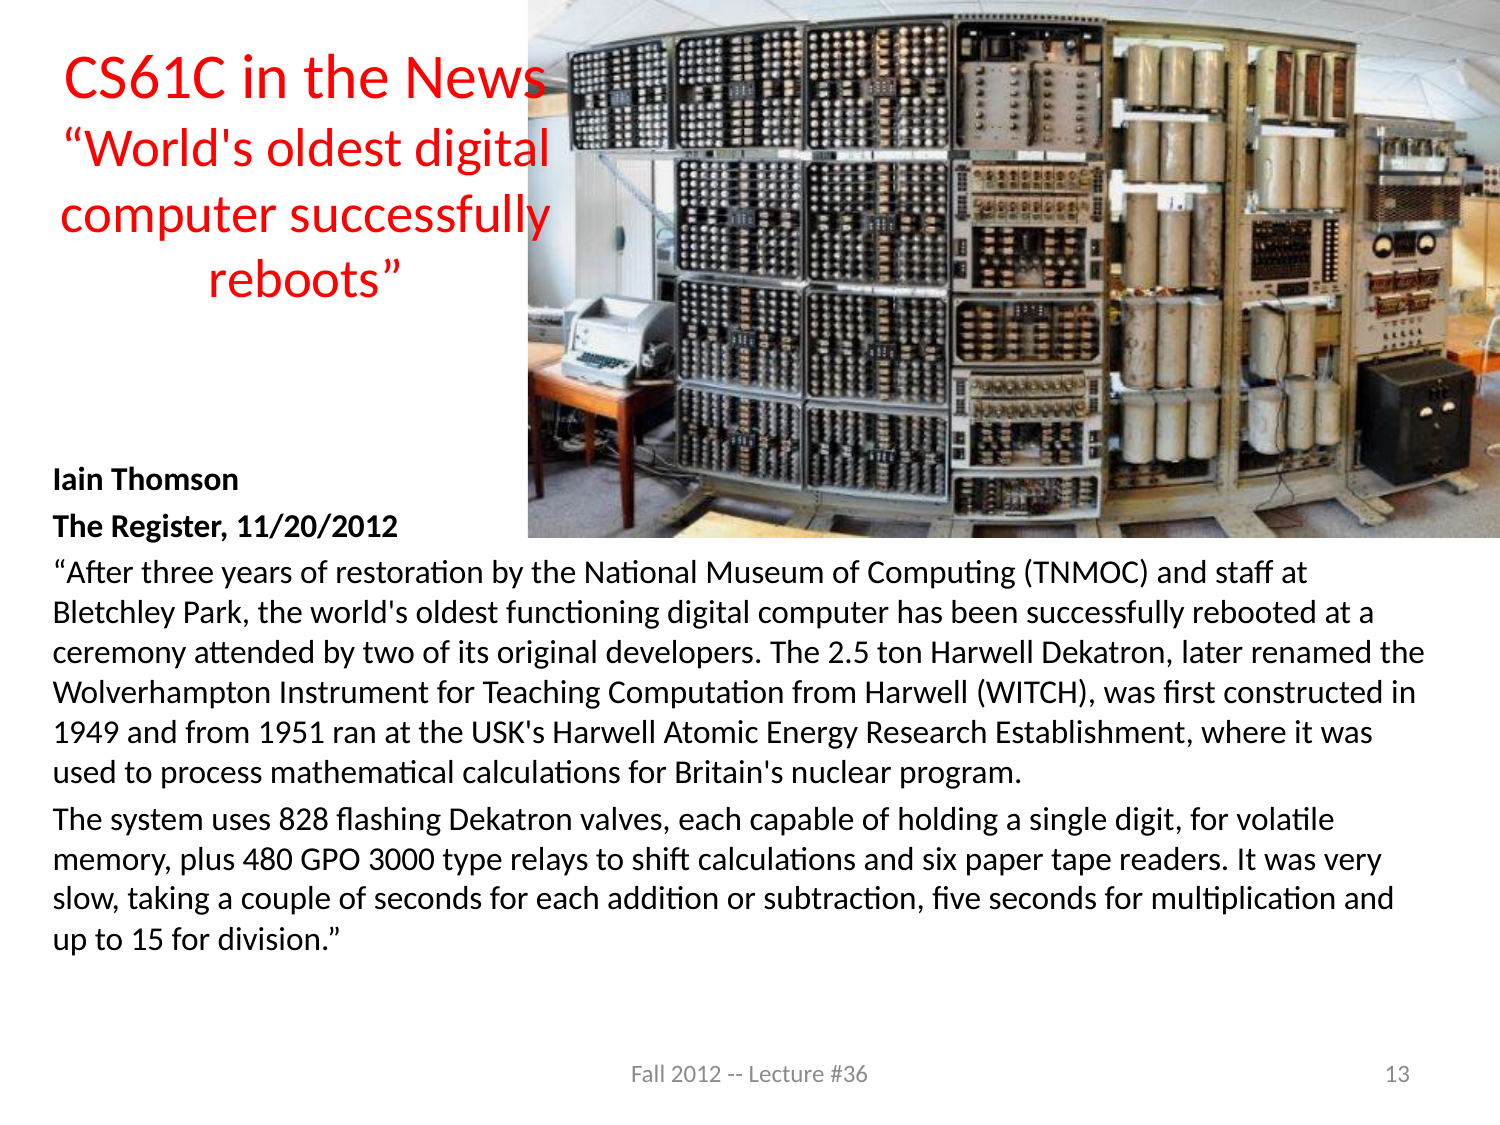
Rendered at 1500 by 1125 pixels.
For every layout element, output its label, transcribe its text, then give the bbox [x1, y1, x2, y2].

title CS61C in the News “World's oldest digital computer successfully reboots” [12, 24, 522, 413]
slide_number 13 [1074, 1042, 1425, 1103]
footer Fall 2012 -- Lecture #36 [512, 1042, 988, 1103]
list Iain Thomson The Register, 11/20/2012 “After three years of restoration by the National Museum of Computing (TNMOC) and staff at Bletchley Park, the world's oldest functioning digital computer has been successfully rebooted at a ceremony attended by two of its original developers. The 2.5 ton Harwell Dekatron, later renamed the Wolverhampton Instrument for Teaching Computation from Harwell (WITCH), was first constructed in 1949 and from 1951 ran at the USK's Harwell Atomic Energy Research Establishment, where it was used to process mathematical calculations for Britain's nuclear program. The system uses 828 flashing Dekatron valves, each capable of holding a single digit, for volatile memory, plus 480 GPO 3000 type relays to shift calculations and six paper tape readers. It was very slow, taking a couple of seconds for each addition or subtraction, five seconds for multiplication and up to 15 for division.” [37, 450, 1450, 913]
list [527, 0, 1500, 538]
